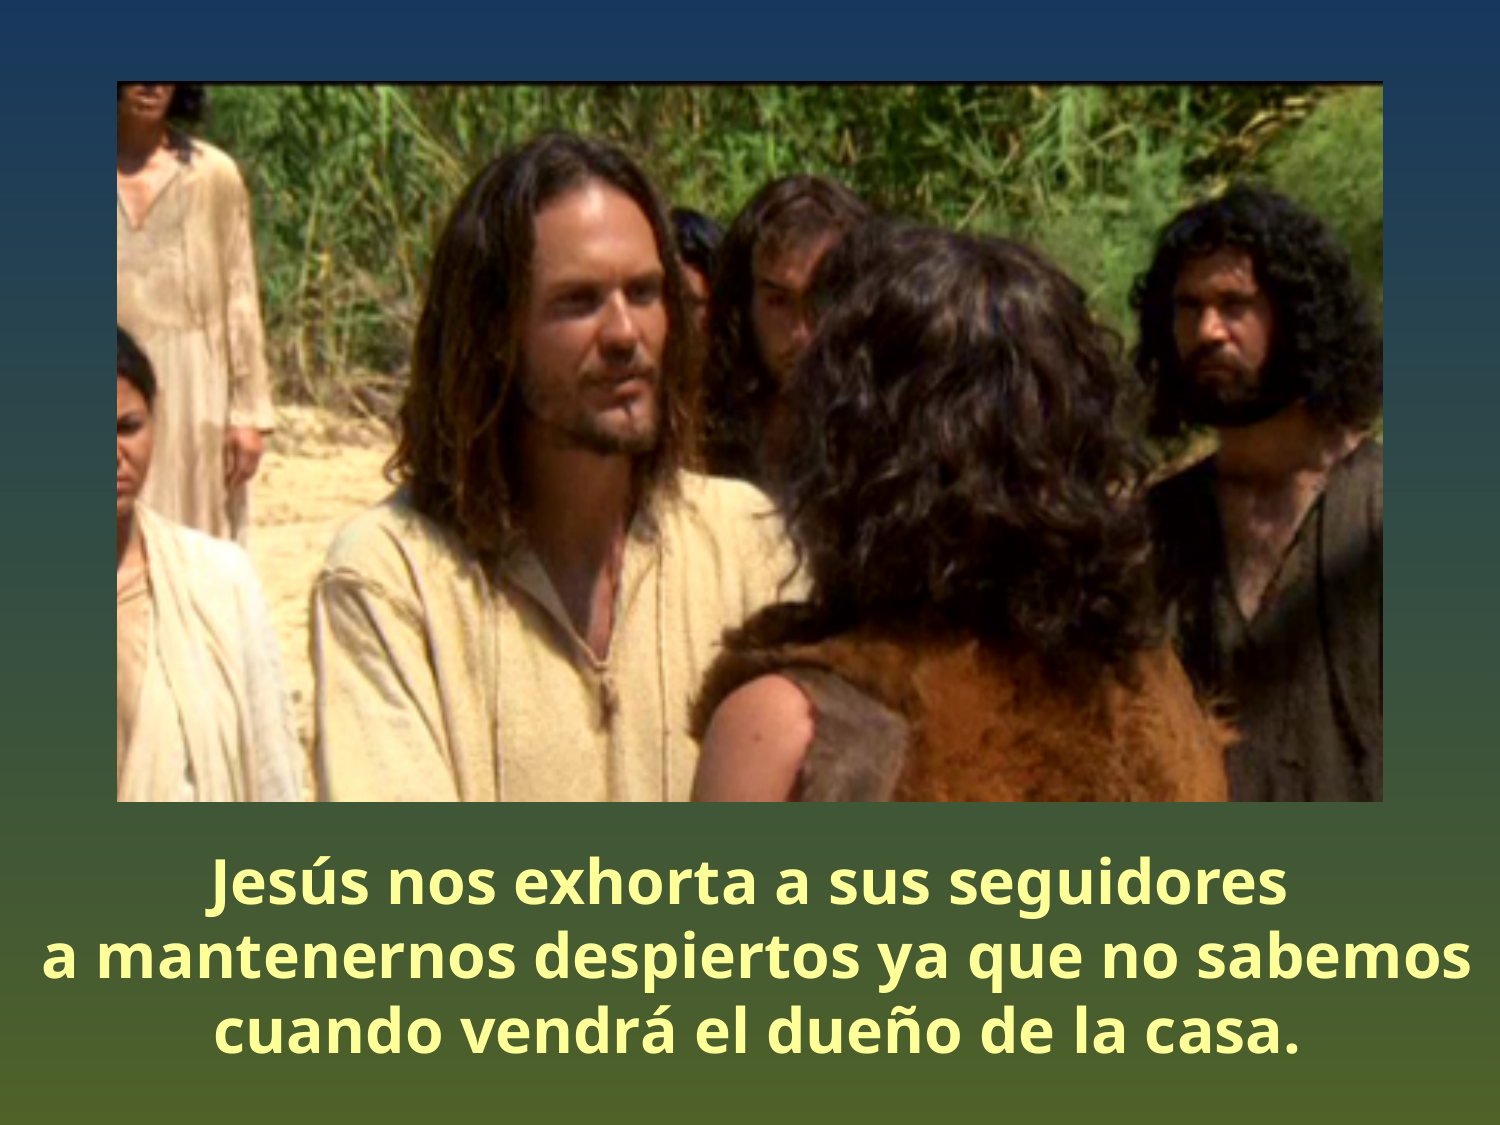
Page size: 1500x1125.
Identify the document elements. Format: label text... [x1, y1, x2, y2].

picture [116, 81, 1383, 802]
text_box Jesús nos exhorta a sus seguidores a mantenernos despiertos ya que no sabemos cuando vendrá el dueño de la casa. [10, 834, 1490, 1074]
